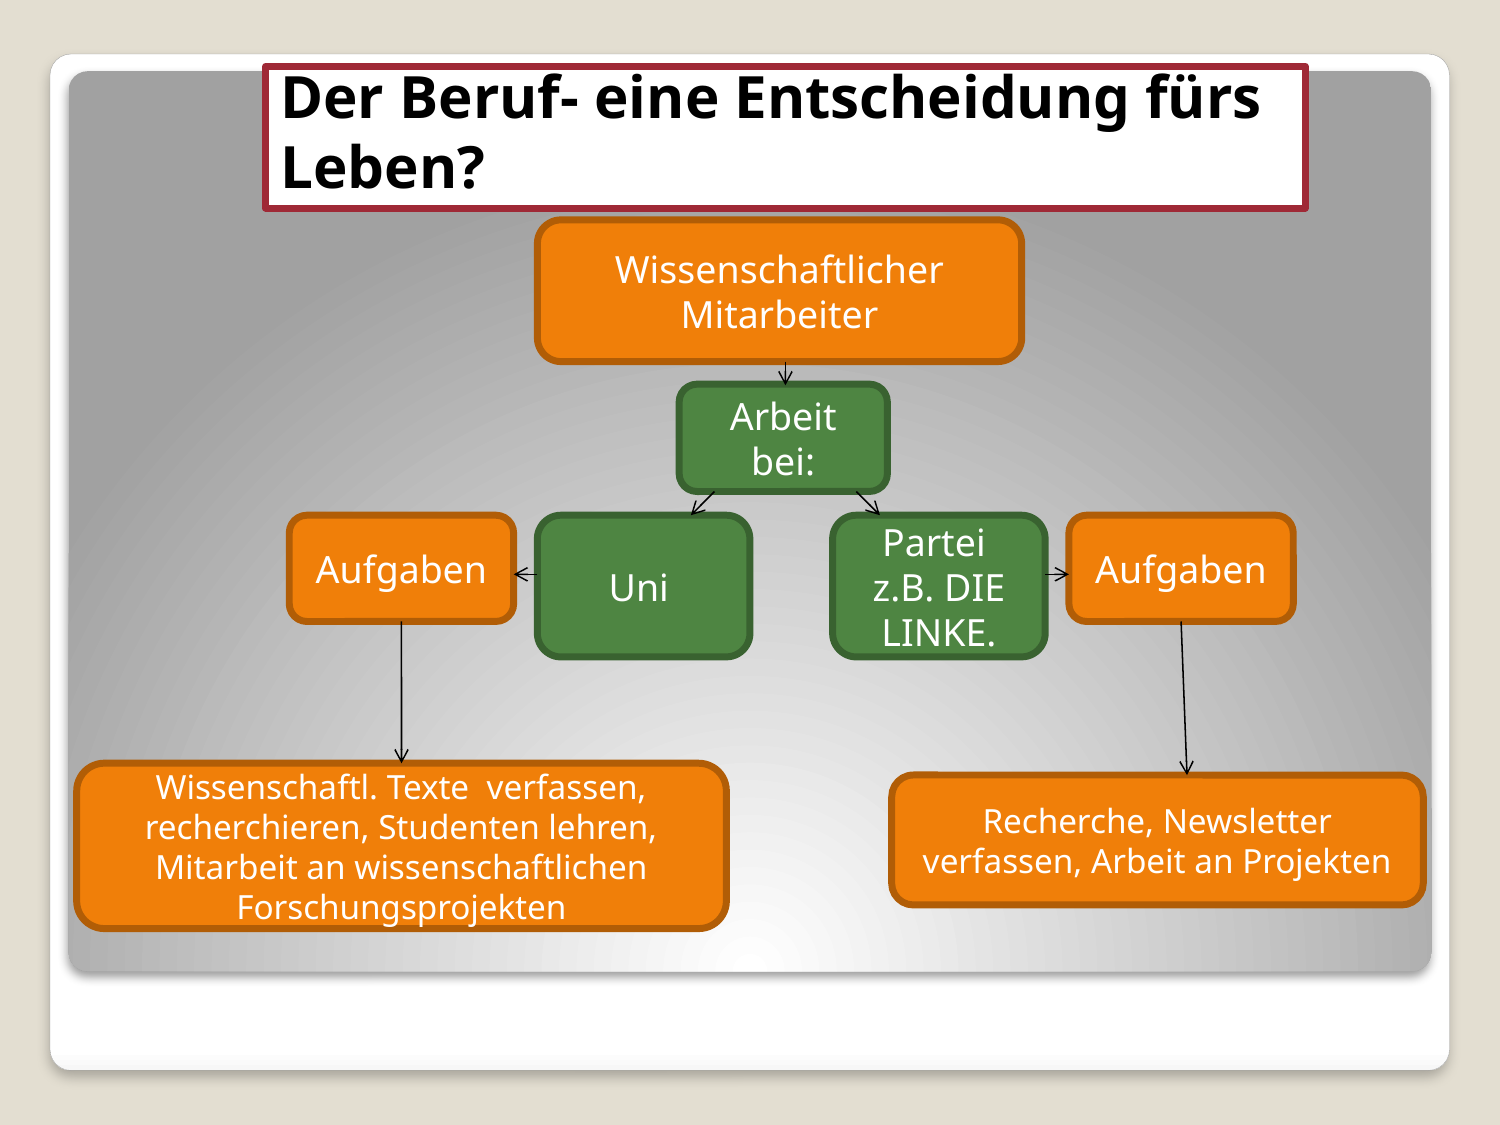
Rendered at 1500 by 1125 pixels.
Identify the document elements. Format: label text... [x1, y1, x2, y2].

text_box Aufgaben [1065, 511, 1297, 625]
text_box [855, 491, 881, 516]
title Der Beruf- eine Entscheidung fürs Leben? [262, 63, 1309, 212]
text_box Wissenschaftlicher Mitarbeiter [533, 216, 1026, 366]
text_box Aufgaben [285, 511, 518, 625]
text_box Wissenschaftl. Texte verfassen, recherchieren, Studenten lehren, Mitarbeit an wissenschaftlichen Forschungsprojekten [73, 759, 730, 933]
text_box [1180, 621, 1188, 776]
text_box Uni [533, 511, 754, 661]
text_box Recherche, Newsletter verfassen, Arbeit an Projekten [888, 771, 1427, 909]
text_box Arbeit bei: [675, 380, 891, 495]
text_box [690, 491, 715, 516]
text_box Partei z.B. DIE LINKE. [829, 511, 1049, 661]
